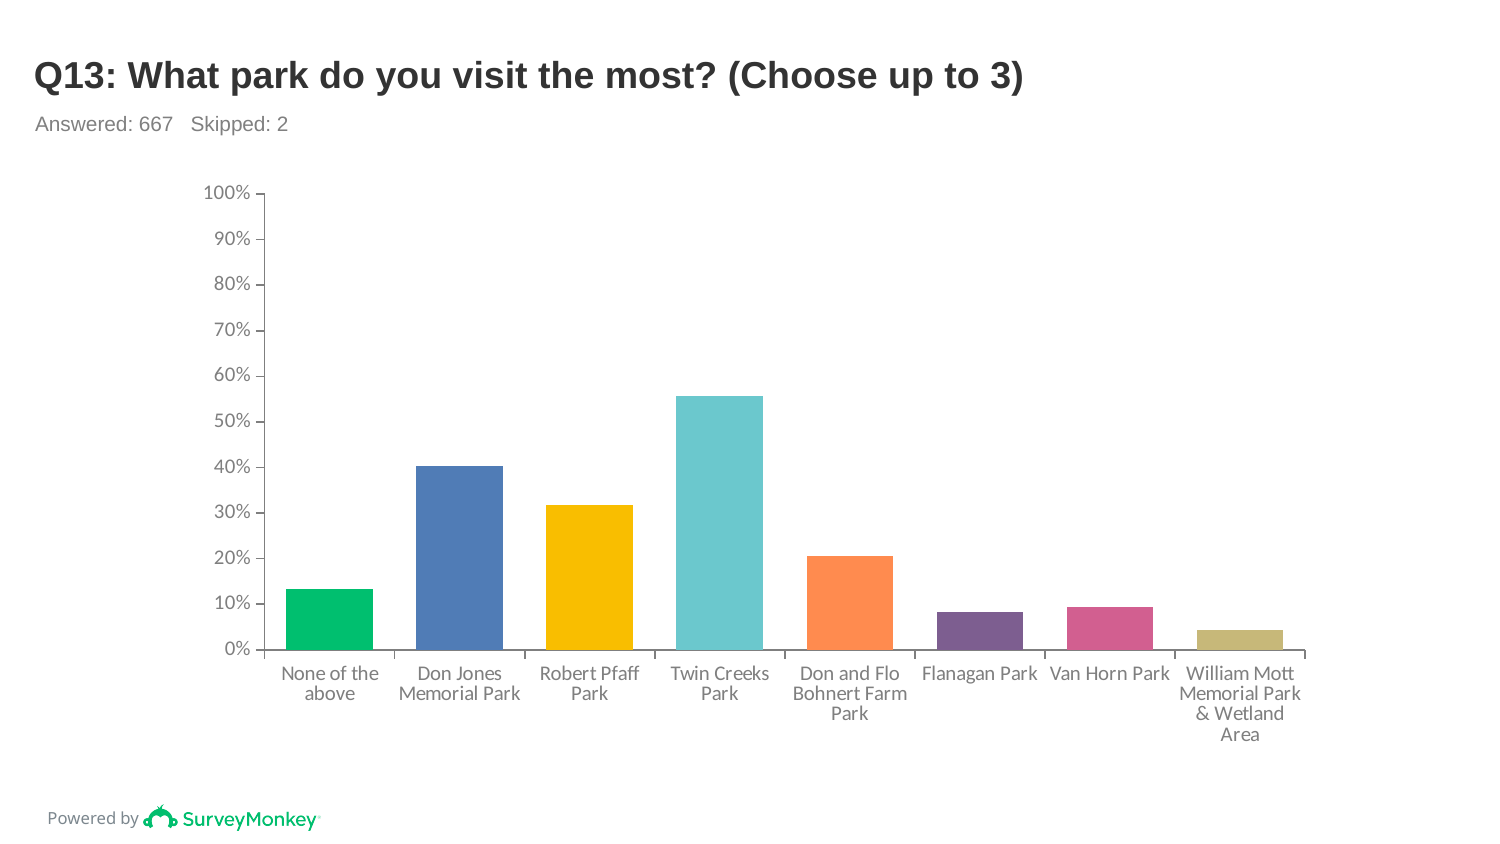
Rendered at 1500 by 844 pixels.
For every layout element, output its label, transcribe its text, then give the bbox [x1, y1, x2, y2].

picture [132, 793, 332, 842]
title Q13: What park do you visit the most? (Choose up to 3) [18, 13, 1369, 104]
list Answered: 667 Skipped: 2 [20, 102, 1371, 143]
chart [179, 171, 1329, 758]
